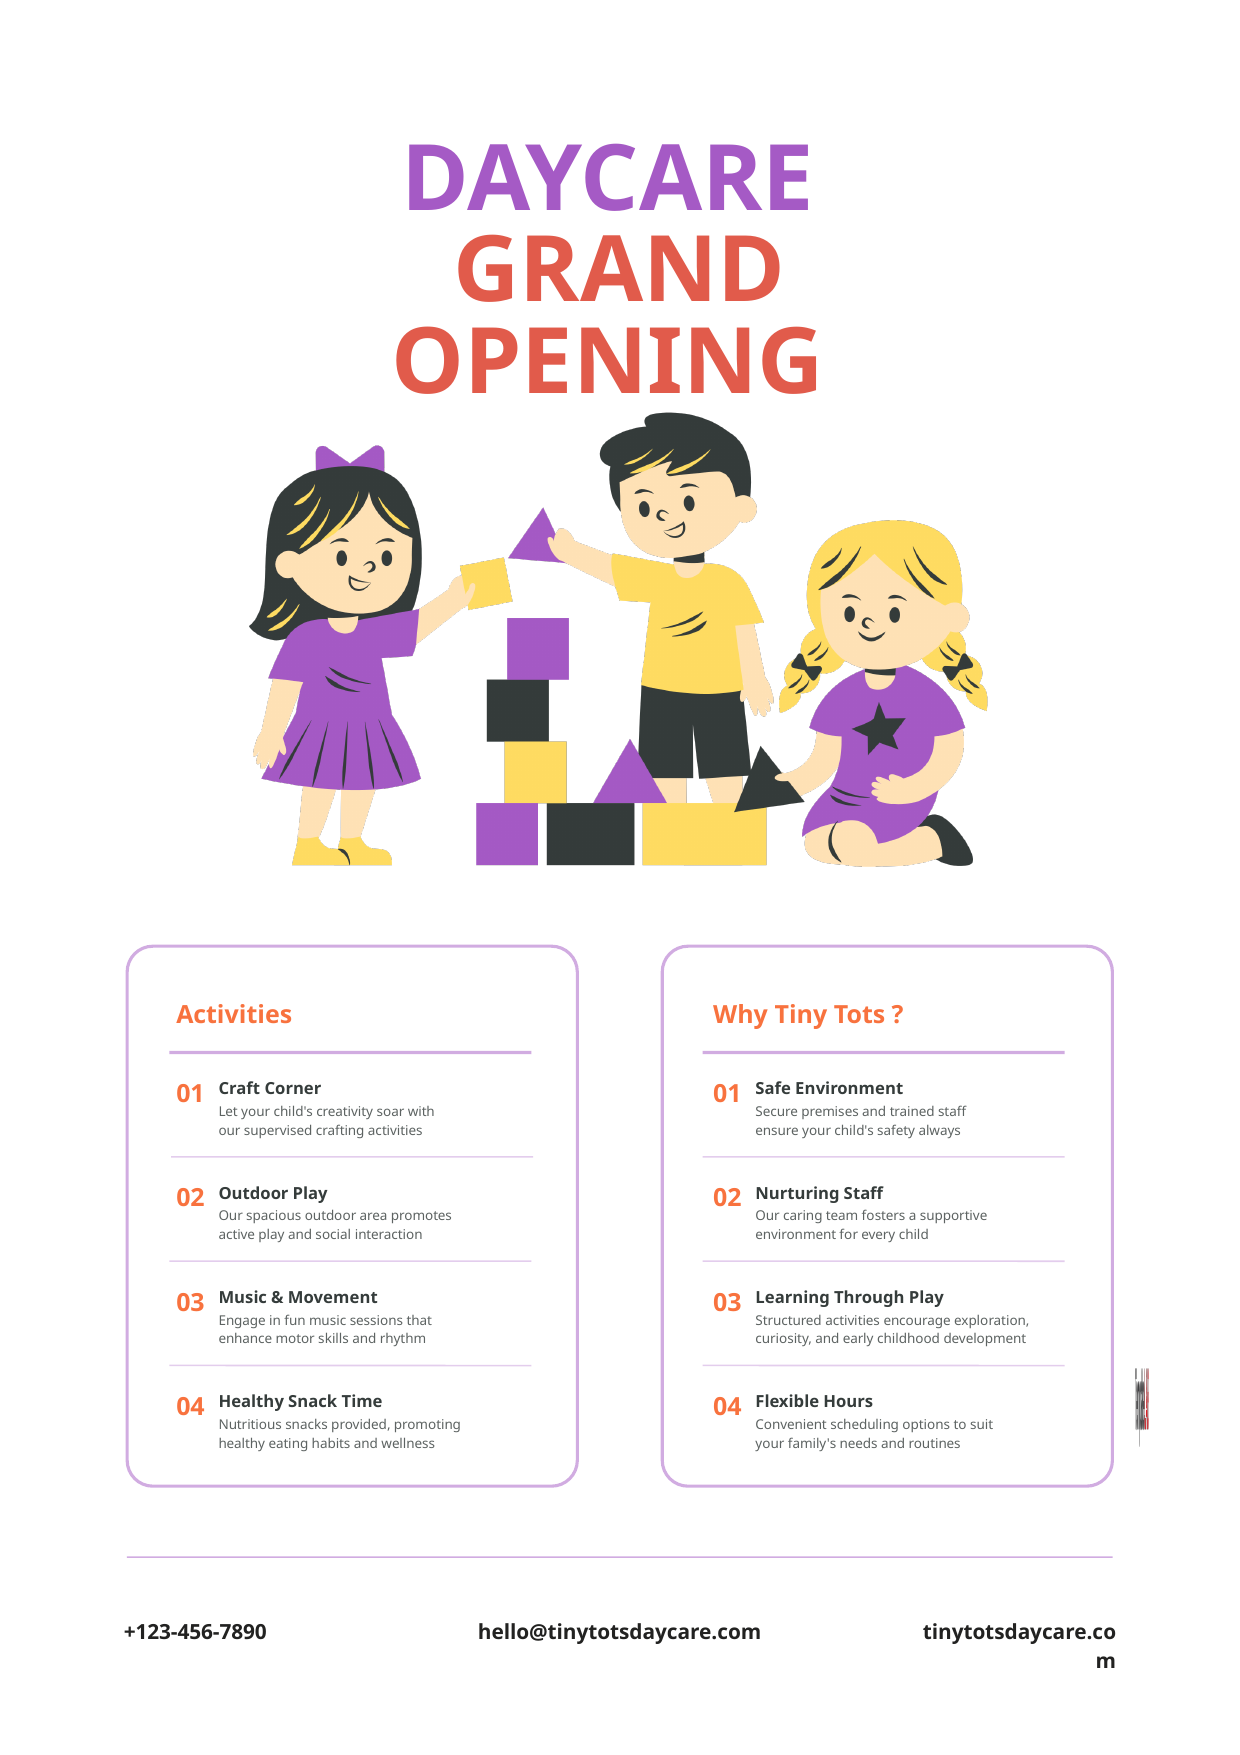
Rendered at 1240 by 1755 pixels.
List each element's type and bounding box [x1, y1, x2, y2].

text_box [123, 136, 1150, 1643]
